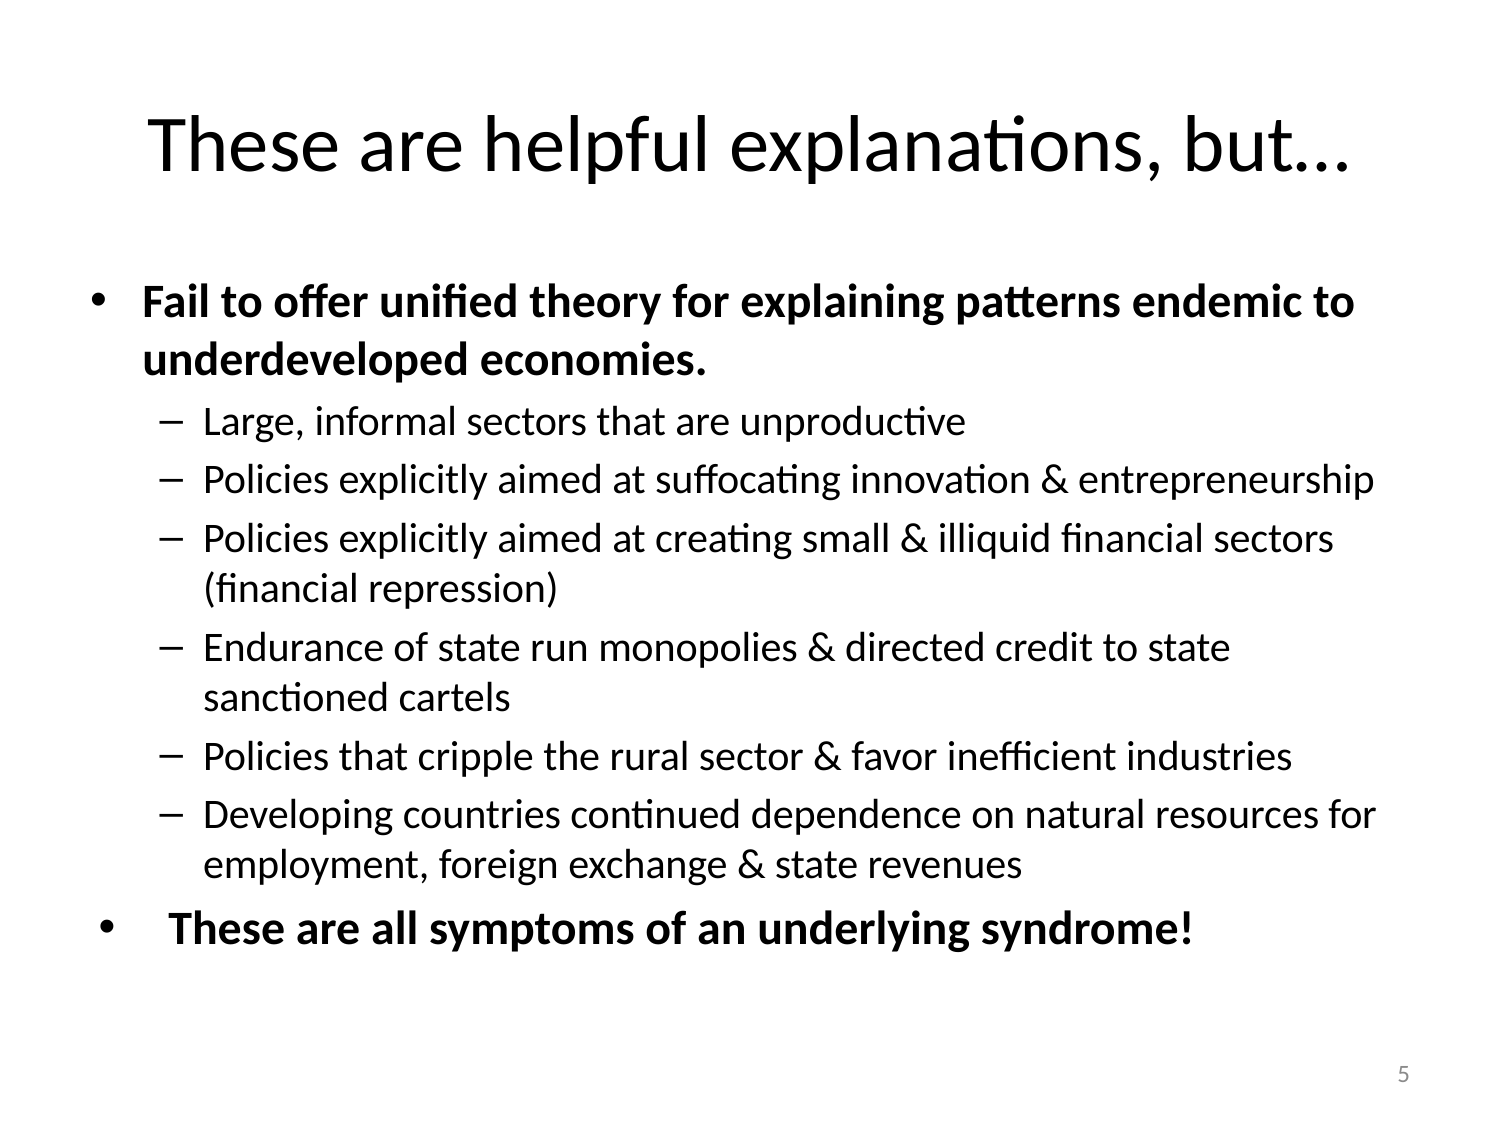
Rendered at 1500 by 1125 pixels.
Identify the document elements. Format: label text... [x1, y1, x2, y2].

list Fail to offer unified theory for explaining patterns endemic to underdeveloped economies. Large, informal sectors that are unproductive Policies explicitly aimed at suffocating innovation & entrepreneurship Policies explicitly aimed at creating small & illiquid financial sectors (financial repression) Endurance of state run monopolies & directed credit to state sanctioned cartels Policies that cripple the rural sector & favor inefficient industries Developing countries continued dependence on natural resources for employment, foreign exchange & state revenues These are all symptoms of an underlying syndrome! [75, 262, 1425, 1005]
slide_number 5 [1074, 1042, 1425, 1103]
title These are helpful explanations, but… [75, 45, 1425, 233]
